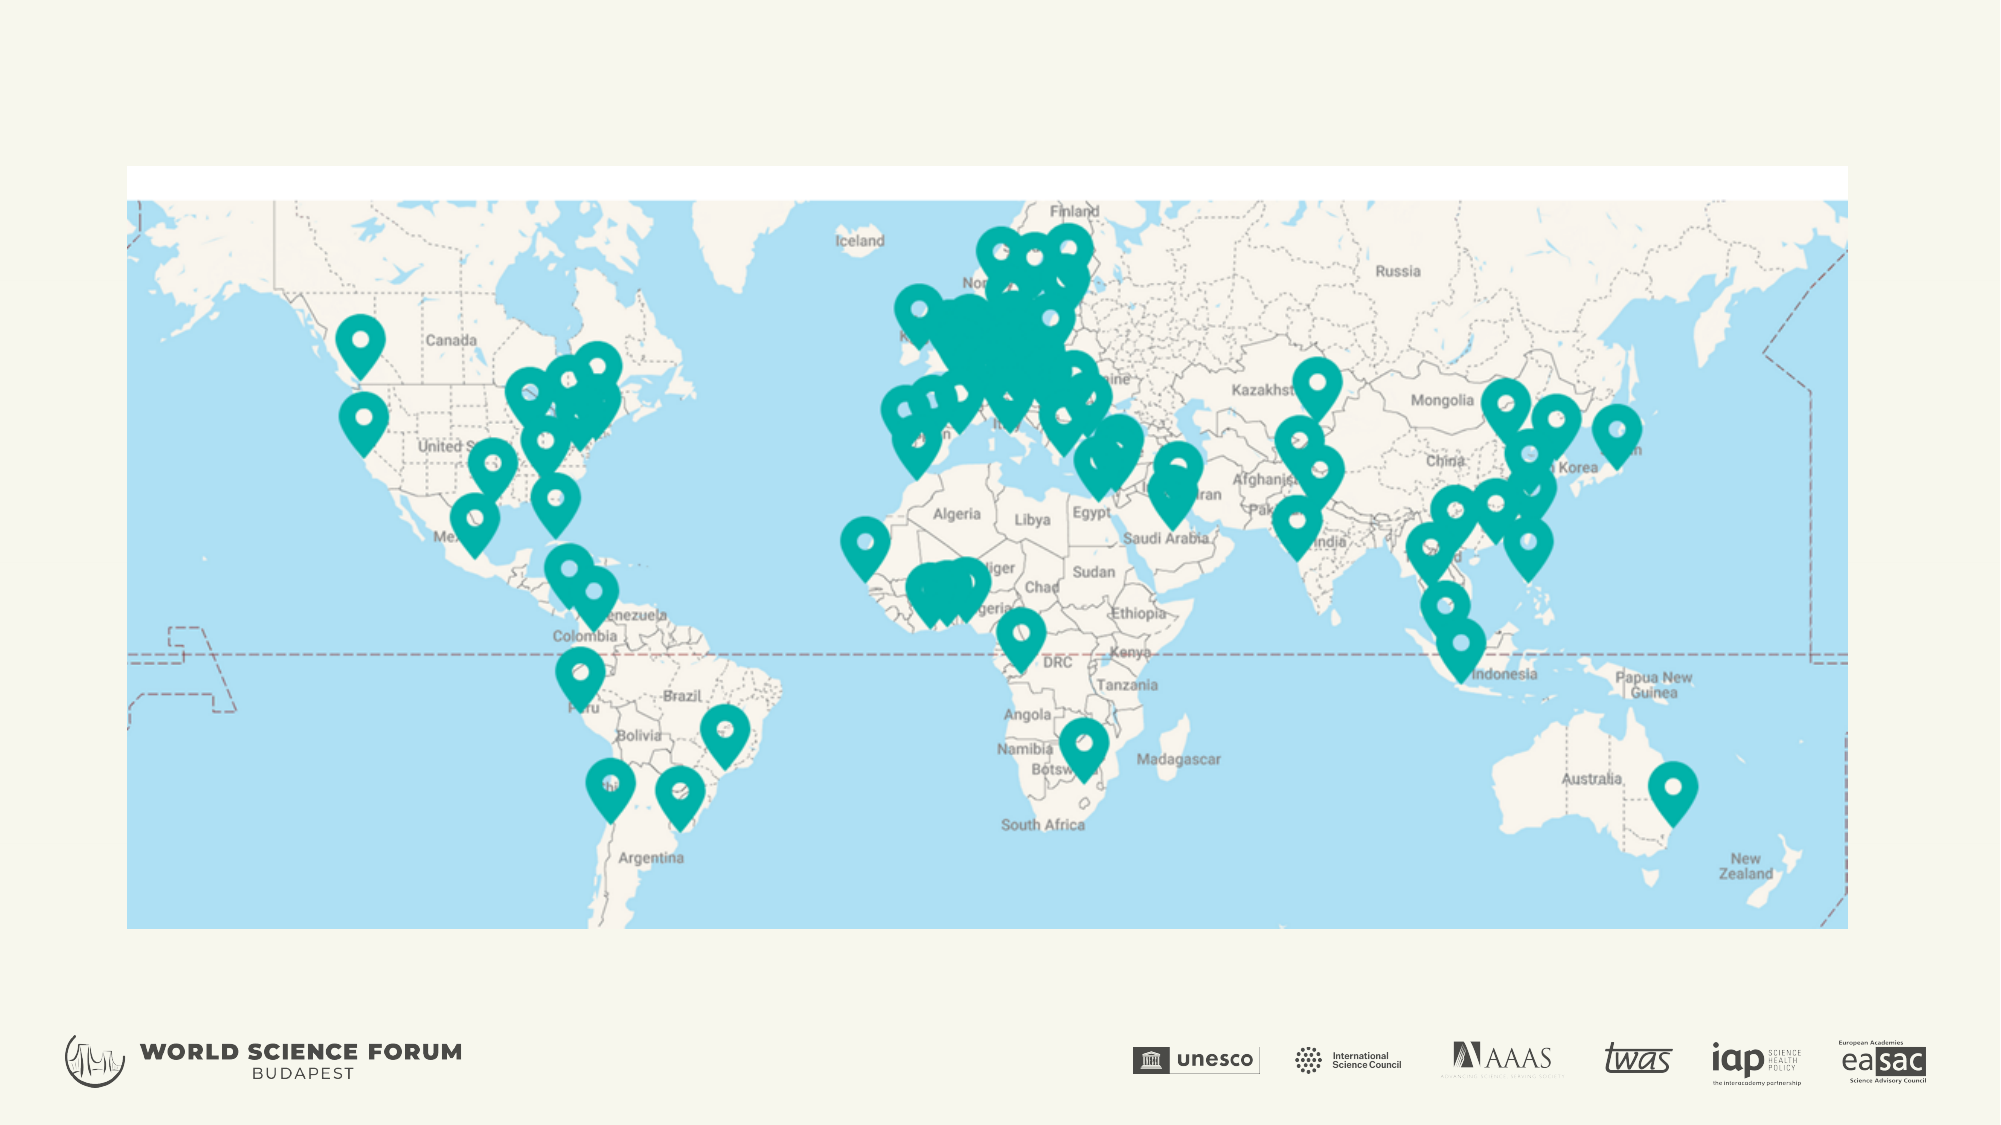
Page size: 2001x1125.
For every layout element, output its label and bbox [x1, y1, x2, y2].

list [126, 165, 1848, 929]
picture [0, 0, 2000, 1125]
